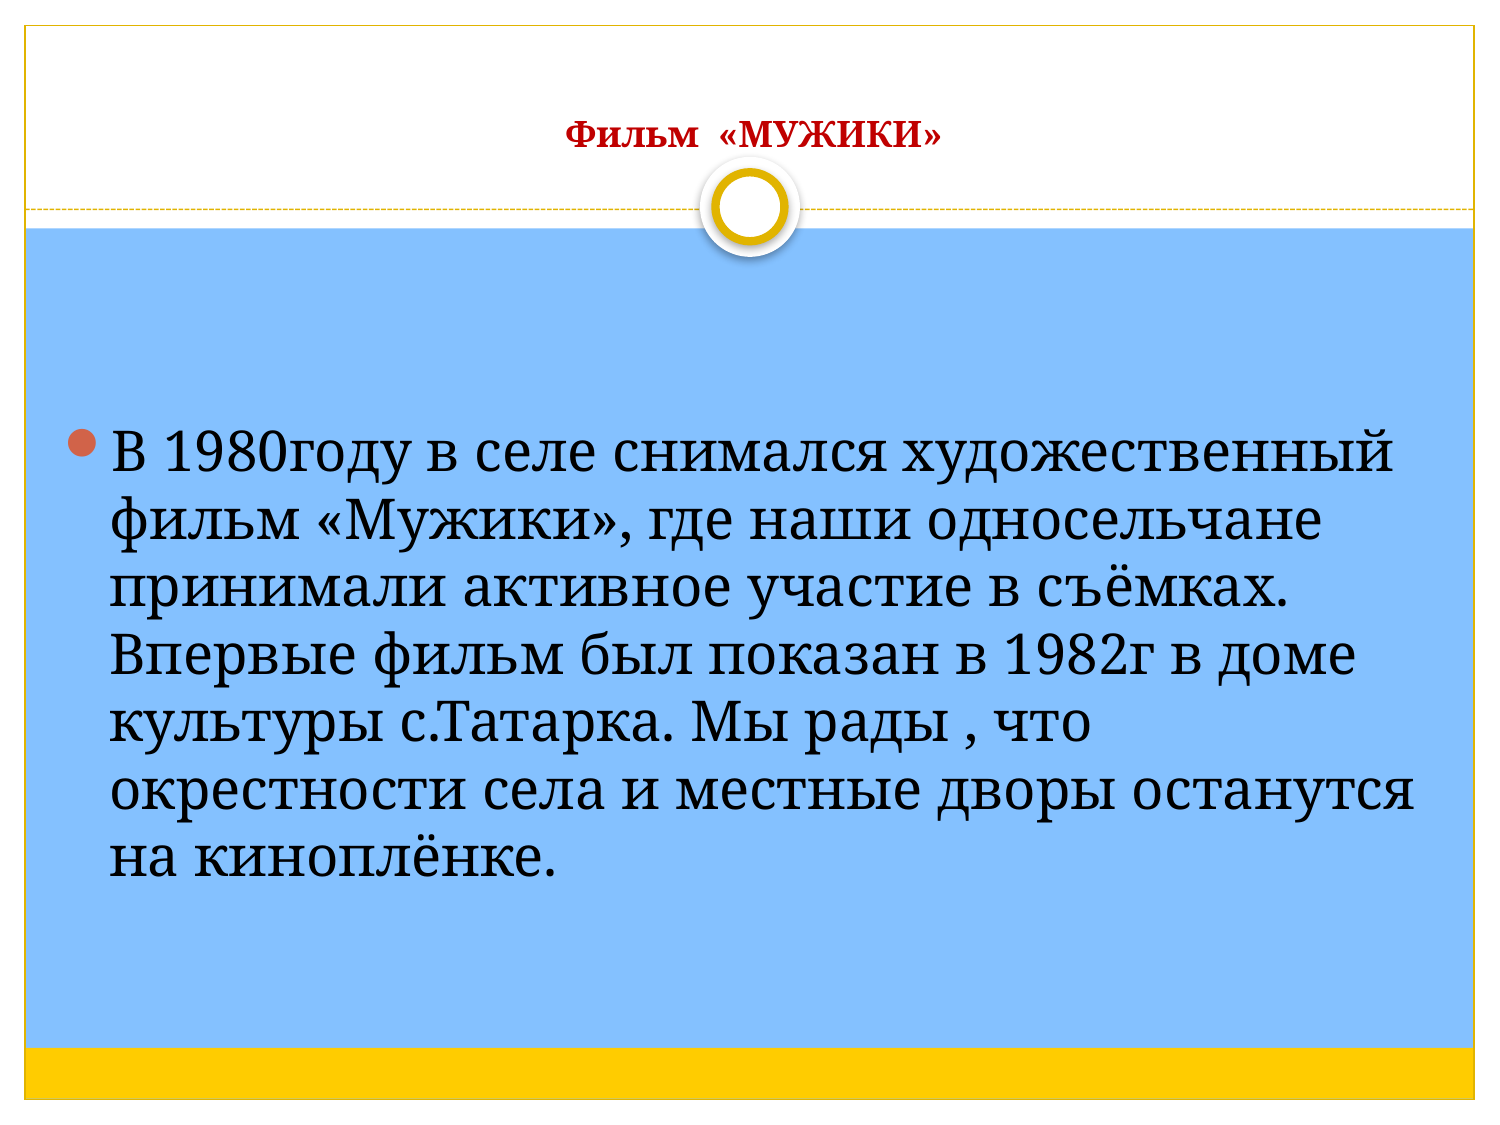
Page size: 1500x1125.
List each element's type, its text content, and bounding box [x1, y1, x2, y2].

title Фильм «МУЖИКИ» [49, 58, 1450, 162]
list В 1980году в селе снимался художественный фильм «Мужики», где наши односельчане принимали активное участие в съёмках. Впервые фильм был показан в 1982г в доме культуры с.Татарка. Мы рады , что окрестности села и местные дворы останутся на киноплёнке. [49, 250, 1445, 1001]
